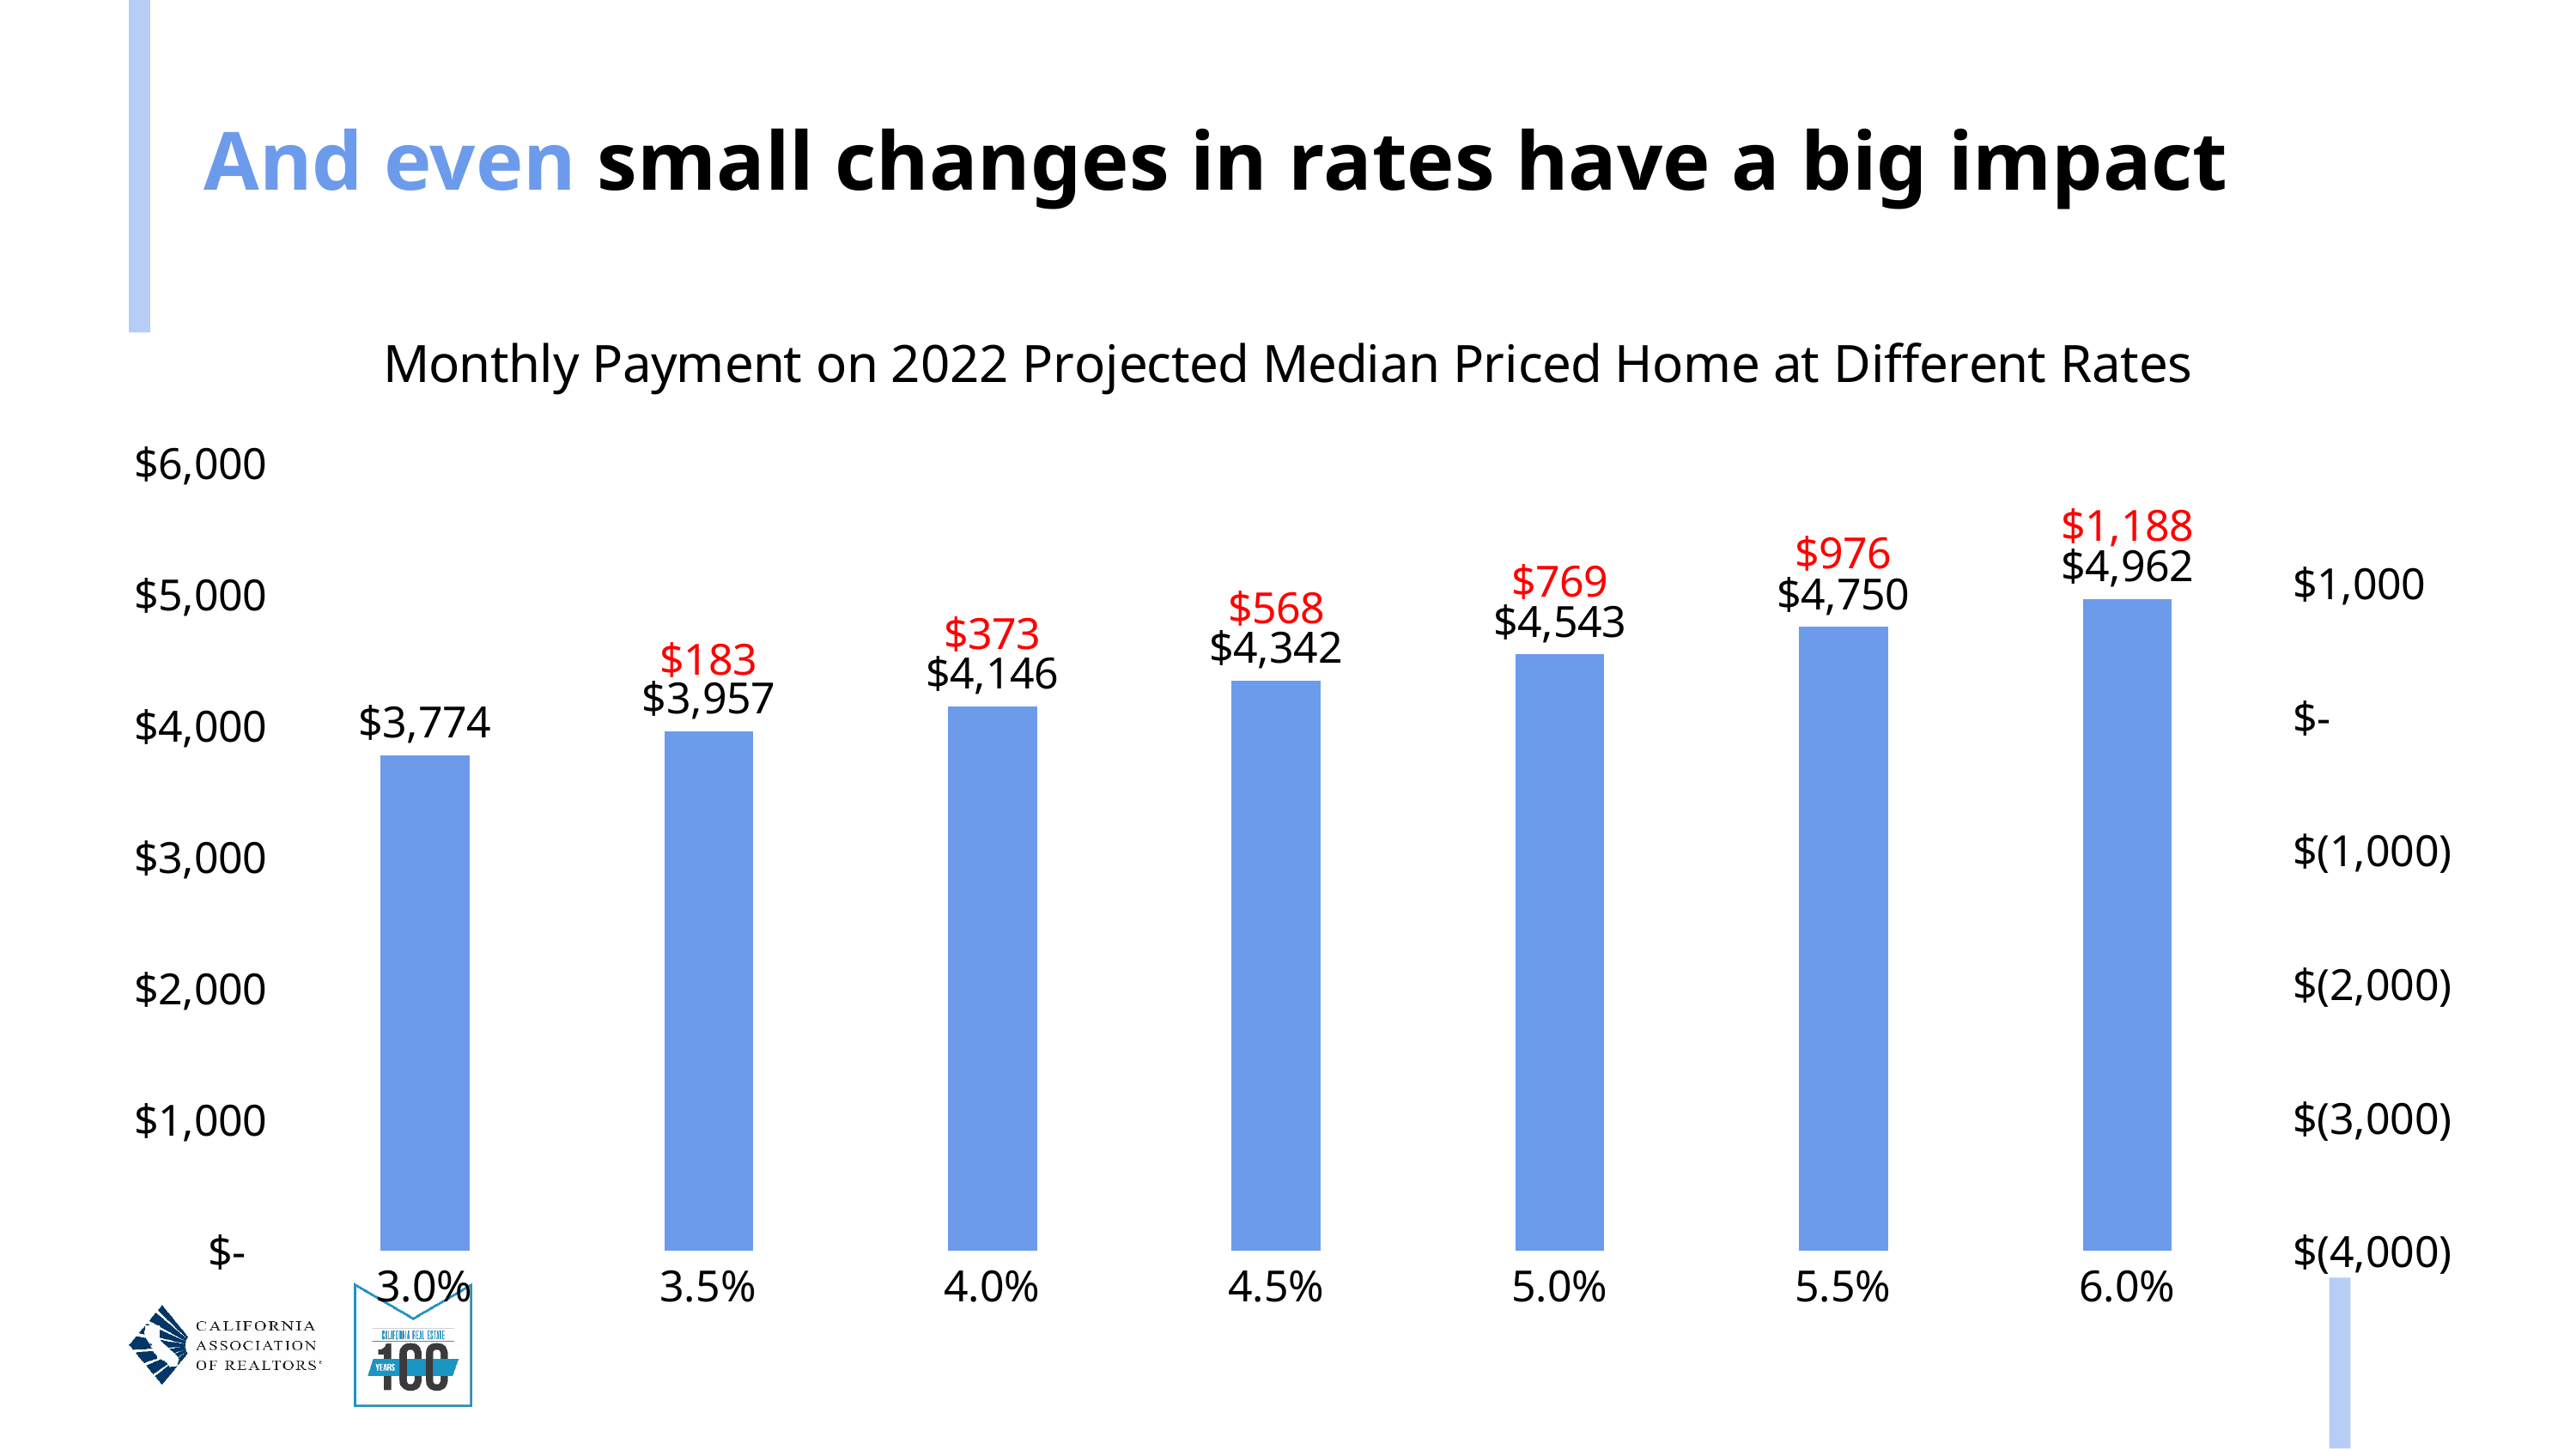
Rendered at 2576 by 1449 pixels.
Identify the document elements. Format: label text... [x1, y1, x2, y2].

picture [354, 1335, 472, 1407]
picture [129, 1335, 322, 1385]
chart [75, 284, 2501, 1335]
title And even small changes in rates have a big impact [191, 113, 2512, 215]
